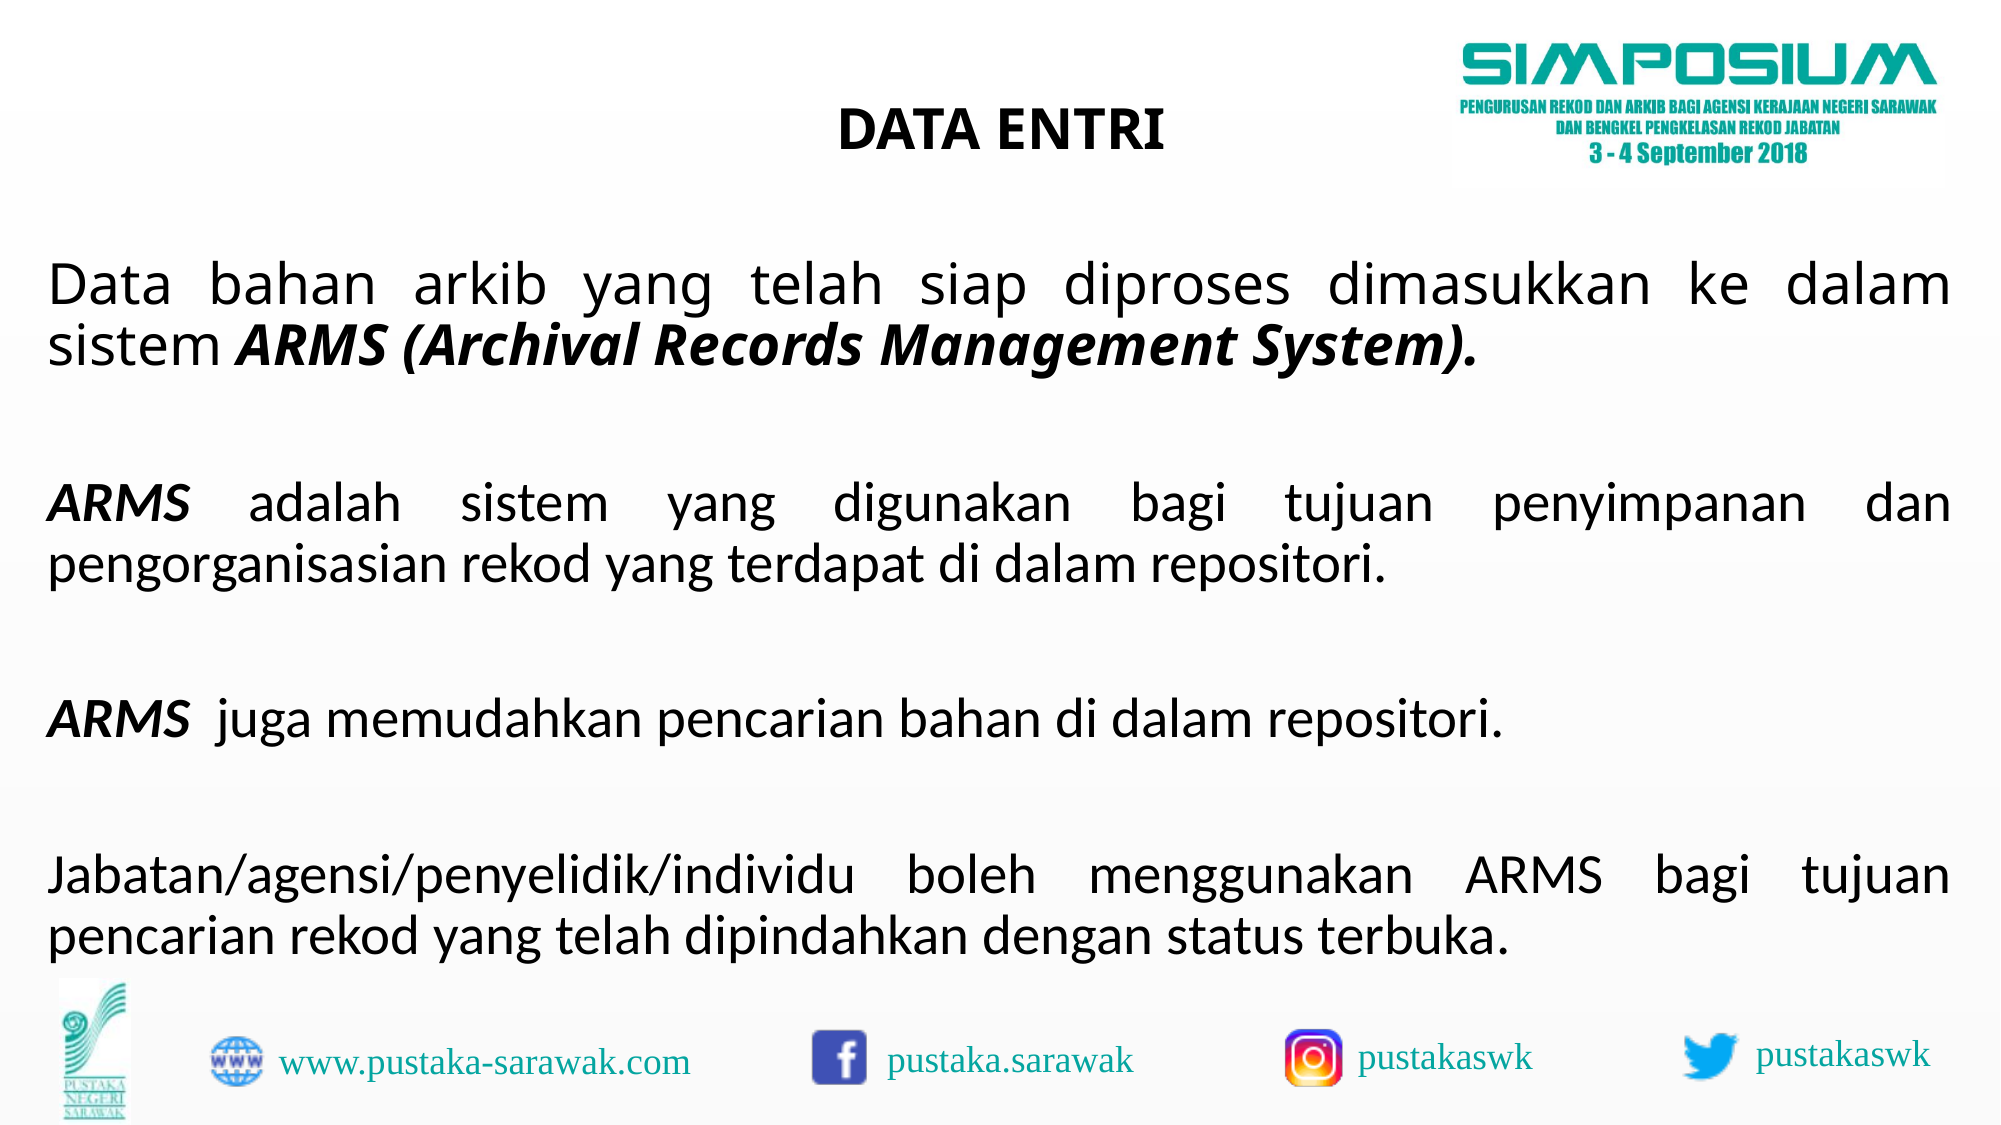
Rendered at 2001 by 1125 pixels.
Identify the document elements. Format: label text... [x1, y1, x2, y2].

picture [1276, 1020, 1352, 1096]
picture [804, 1022, 876, 1094]
picture [1674, 1020, 1749, 1096]
picture [1451, 22, 1946, 92]
subtitle DATA ENTRI Data bahan arkib yang telah siap diproses dimasukkan ke dalam sistem ARMS (Archival Records Management System). ARMS adalah sistem yang digunakan bagi tujuan penyimpanan dan pengorganisasian rekod yang terdapat di dalam repositori. ARMS juga memudahkan pencarian bahan di dalam repositori. Jabatan/agensi/penyelidik/individu boleh menggunakan ARMS bagi tujuan pencarian rekod yang telah dipindahkan dengan status terbuka. [32, 92, 1970, 975]
picture [59, 978, 131, 1125]
picture [201, 1029, 274, 1095]
